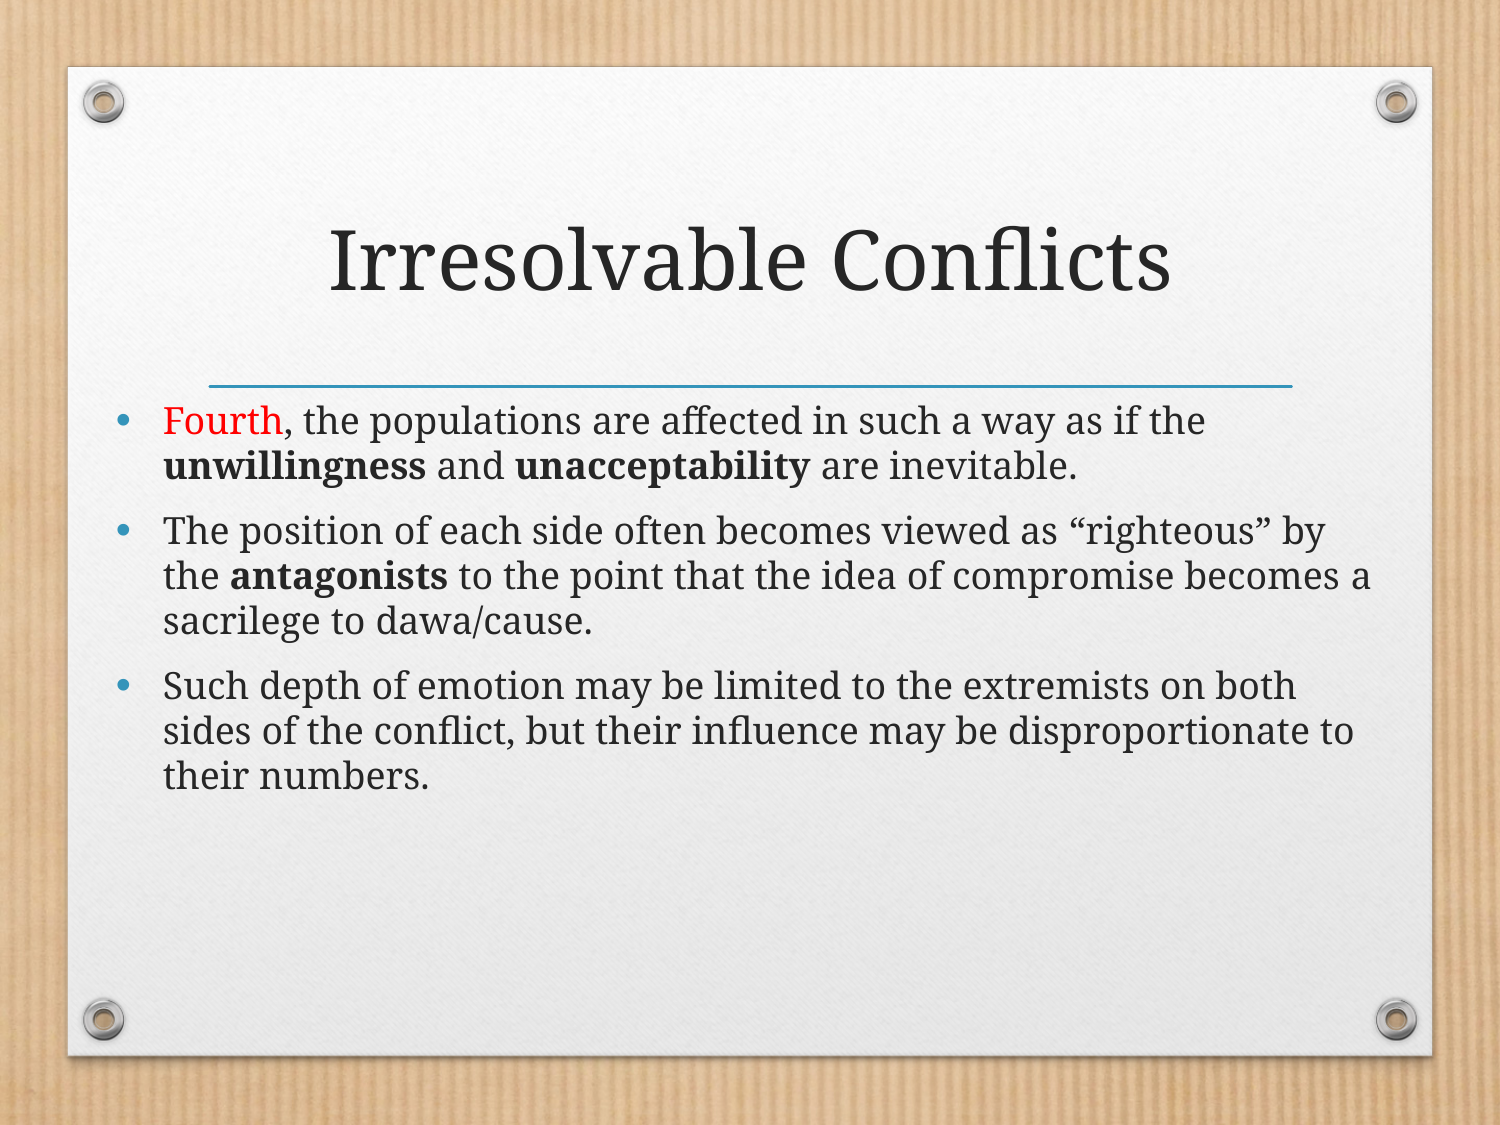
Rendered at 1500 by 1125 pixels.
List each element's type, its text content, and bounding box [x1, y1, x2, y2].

picture [0, 0, 1500, 1125]
list Fourth, the populations are affected in such a way as if the unwillingness and unacceptability are inevitable. The position of each side often becomes viewed as “righteous” by the antagonists to the point that the idea of compromise becomes a sacrilege to dawa/cause. Such depth of emotion may be limited to the extremists on both sides of the conflict, but their influence may be disproportionate to their numbers. [100, 389, 1392, 955]
title Irresolvable Conflicts [193, 150, 1309, 365]
